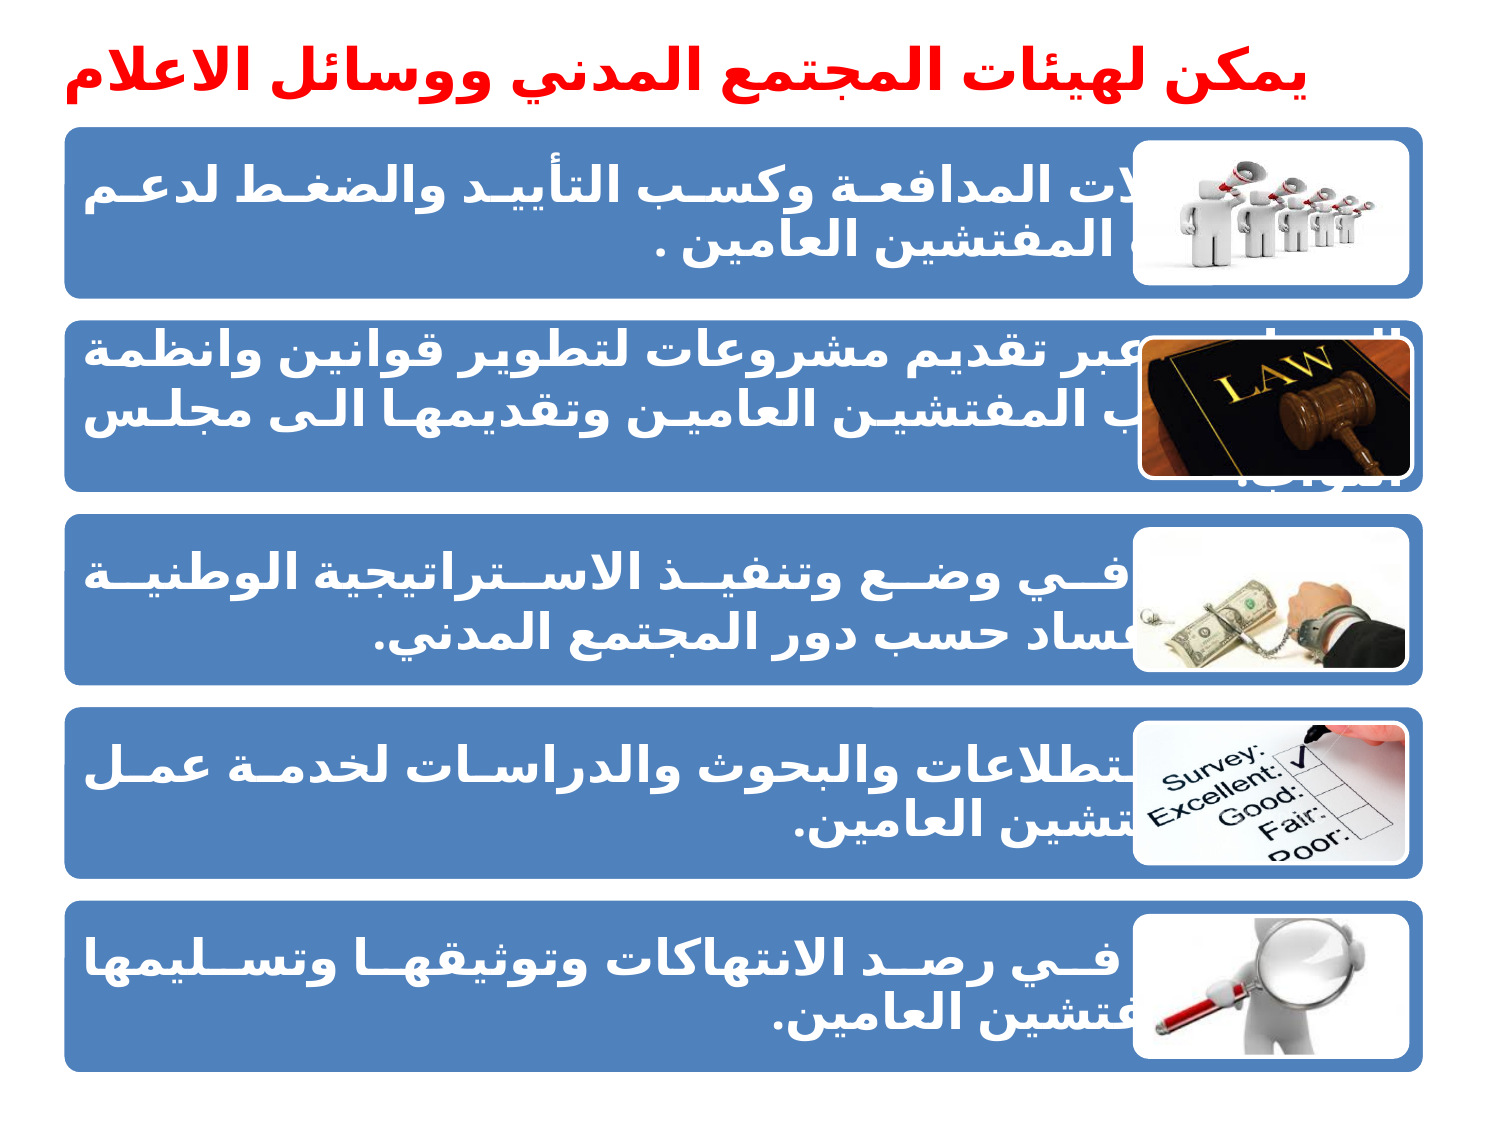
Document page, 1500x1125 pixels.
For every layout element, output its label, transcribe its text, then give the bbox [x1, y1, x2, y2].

text_box يمكن لهيئات المجتمع المدني ووسائل الاعلام [49, 24, 1341, 110]
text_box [62, 124, 1426, 1076]
